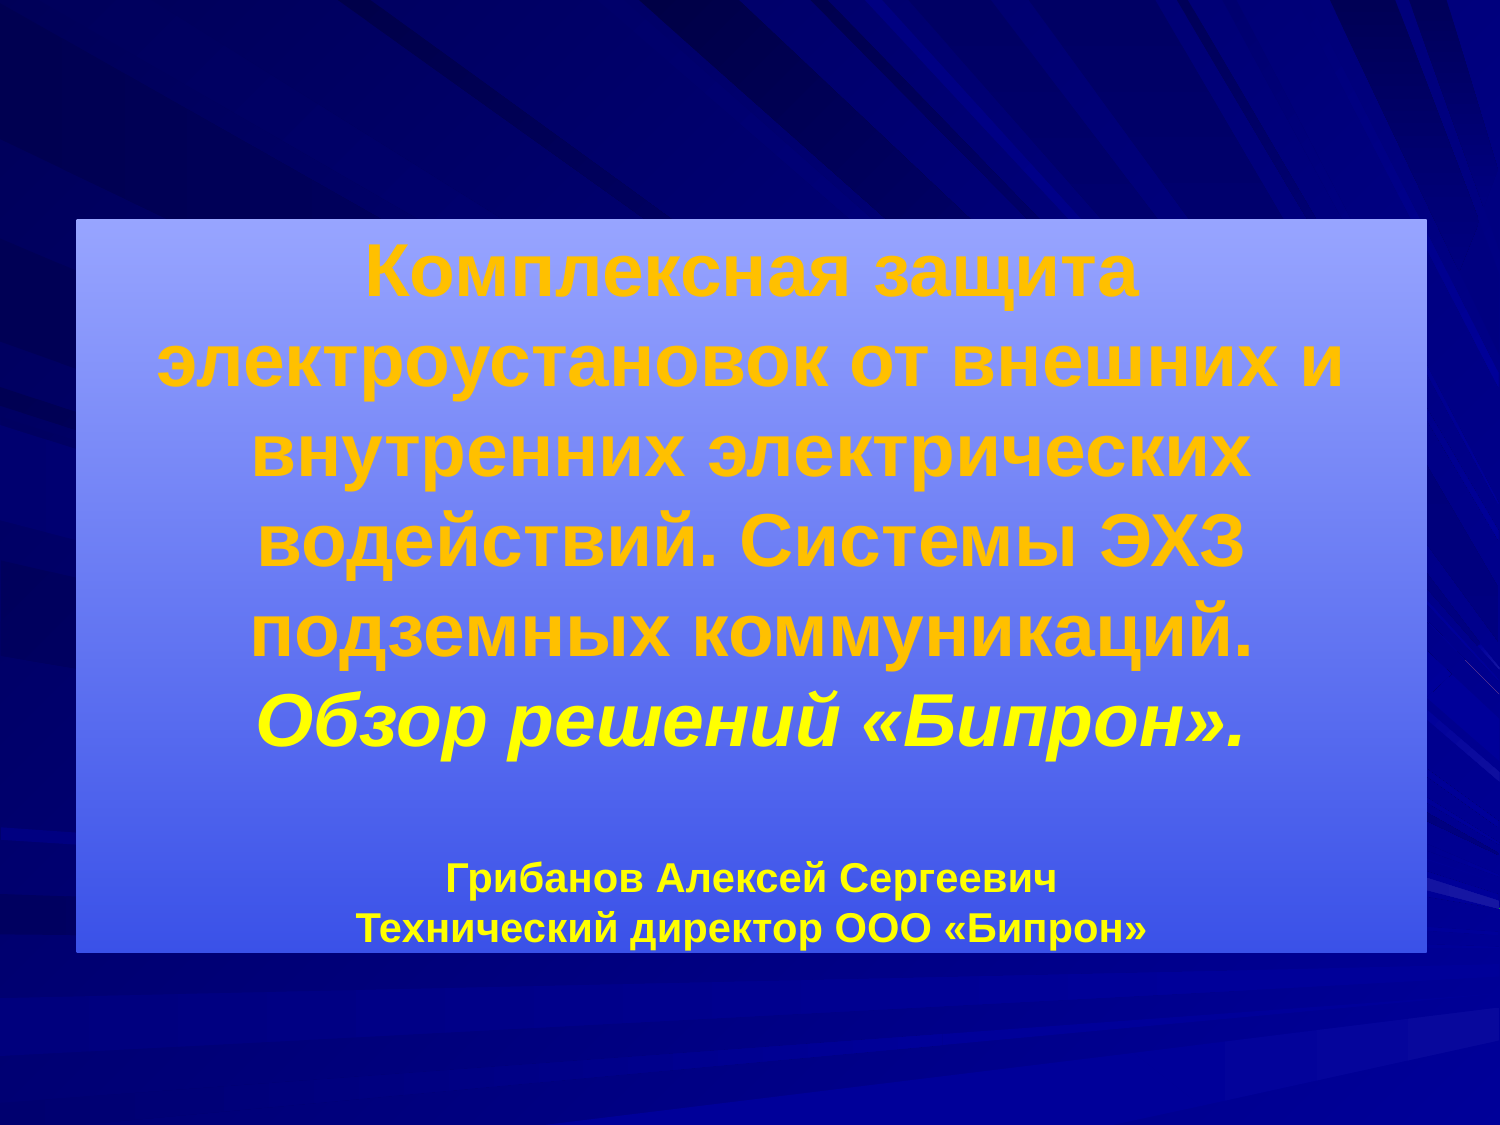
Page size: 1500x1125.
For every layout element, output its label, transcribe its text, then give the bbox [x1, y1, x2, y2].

title Комплексная защита электроустановок от внешних и внутренних электрических водействий. Системы ЭХЗ подземных коммуникаций. Обзор решений «Бипрон». Грибанов Алексей Сергеевич Технический директор ООО «Бипрон» [76, 219, 1427, 953]
